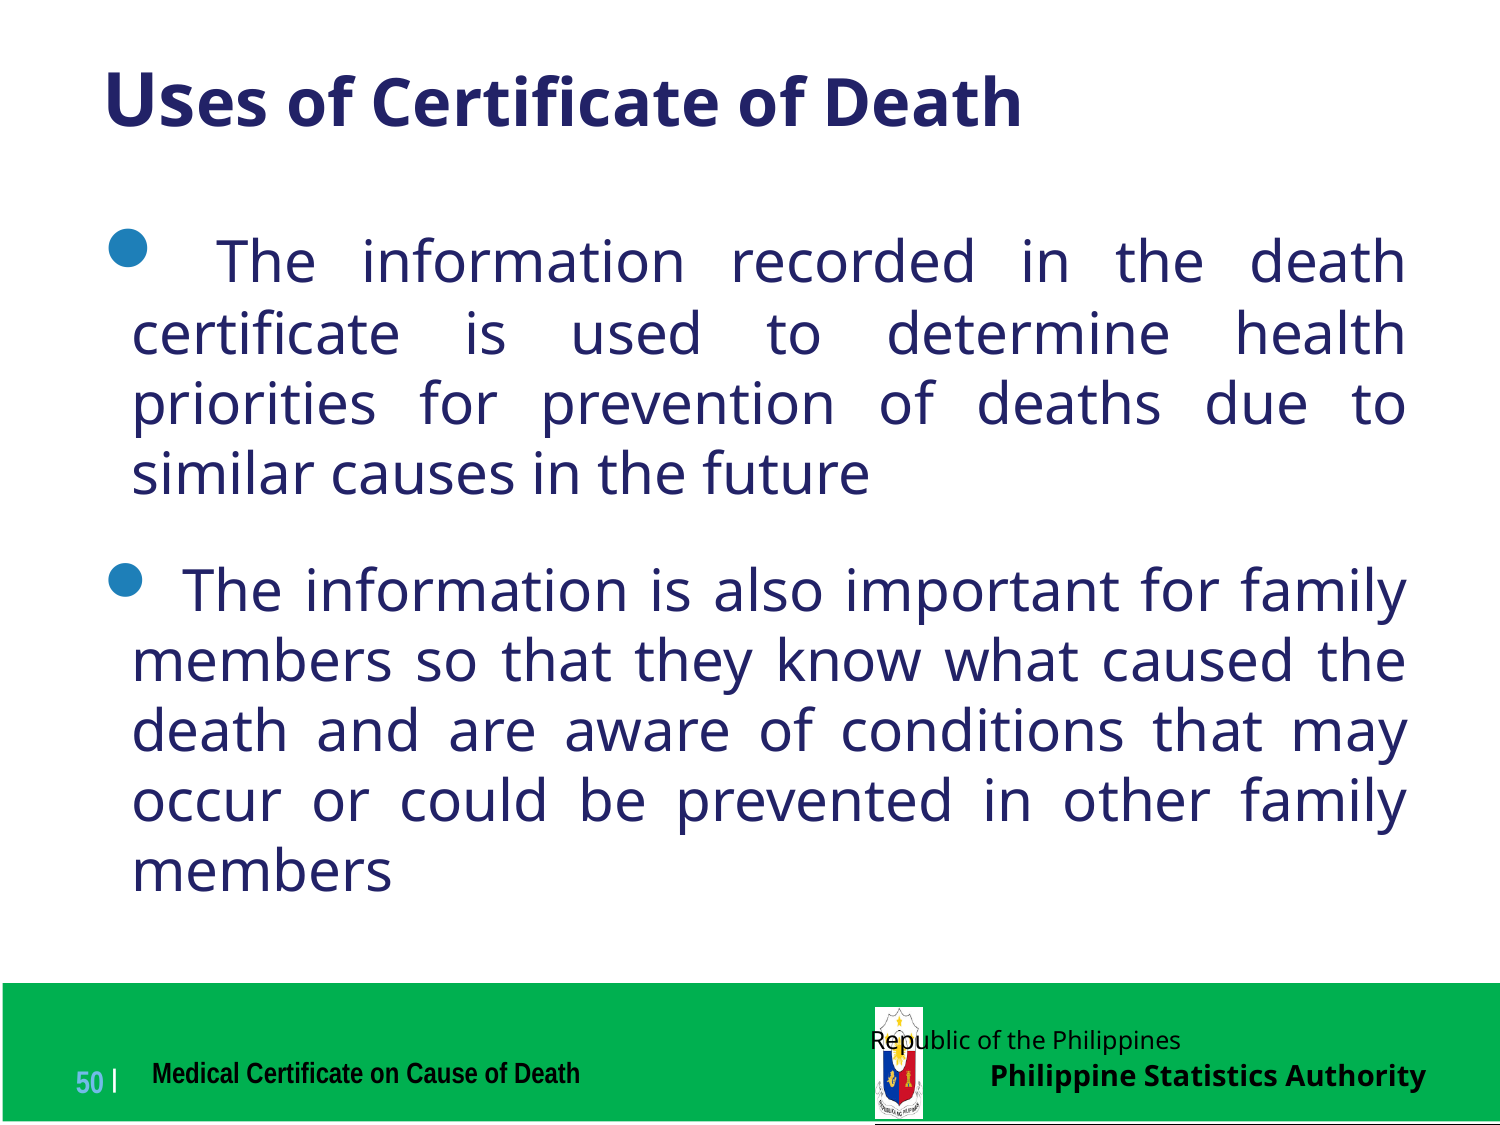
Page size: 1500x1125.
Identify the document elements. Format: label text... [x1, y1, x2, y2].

text_box Uses of Certificate of Death [87, 45, 1438, 150]
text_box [874, 1007, 1500, 1125]
list The information recorded in the death certificate is used to determine health priorities for prevention of deaths due to similar causes in the future The information is also important for family members so that they know what caused the death and are aware of conditions that may occur or could be prevented in other family members [74, 216, 1408, 863]
